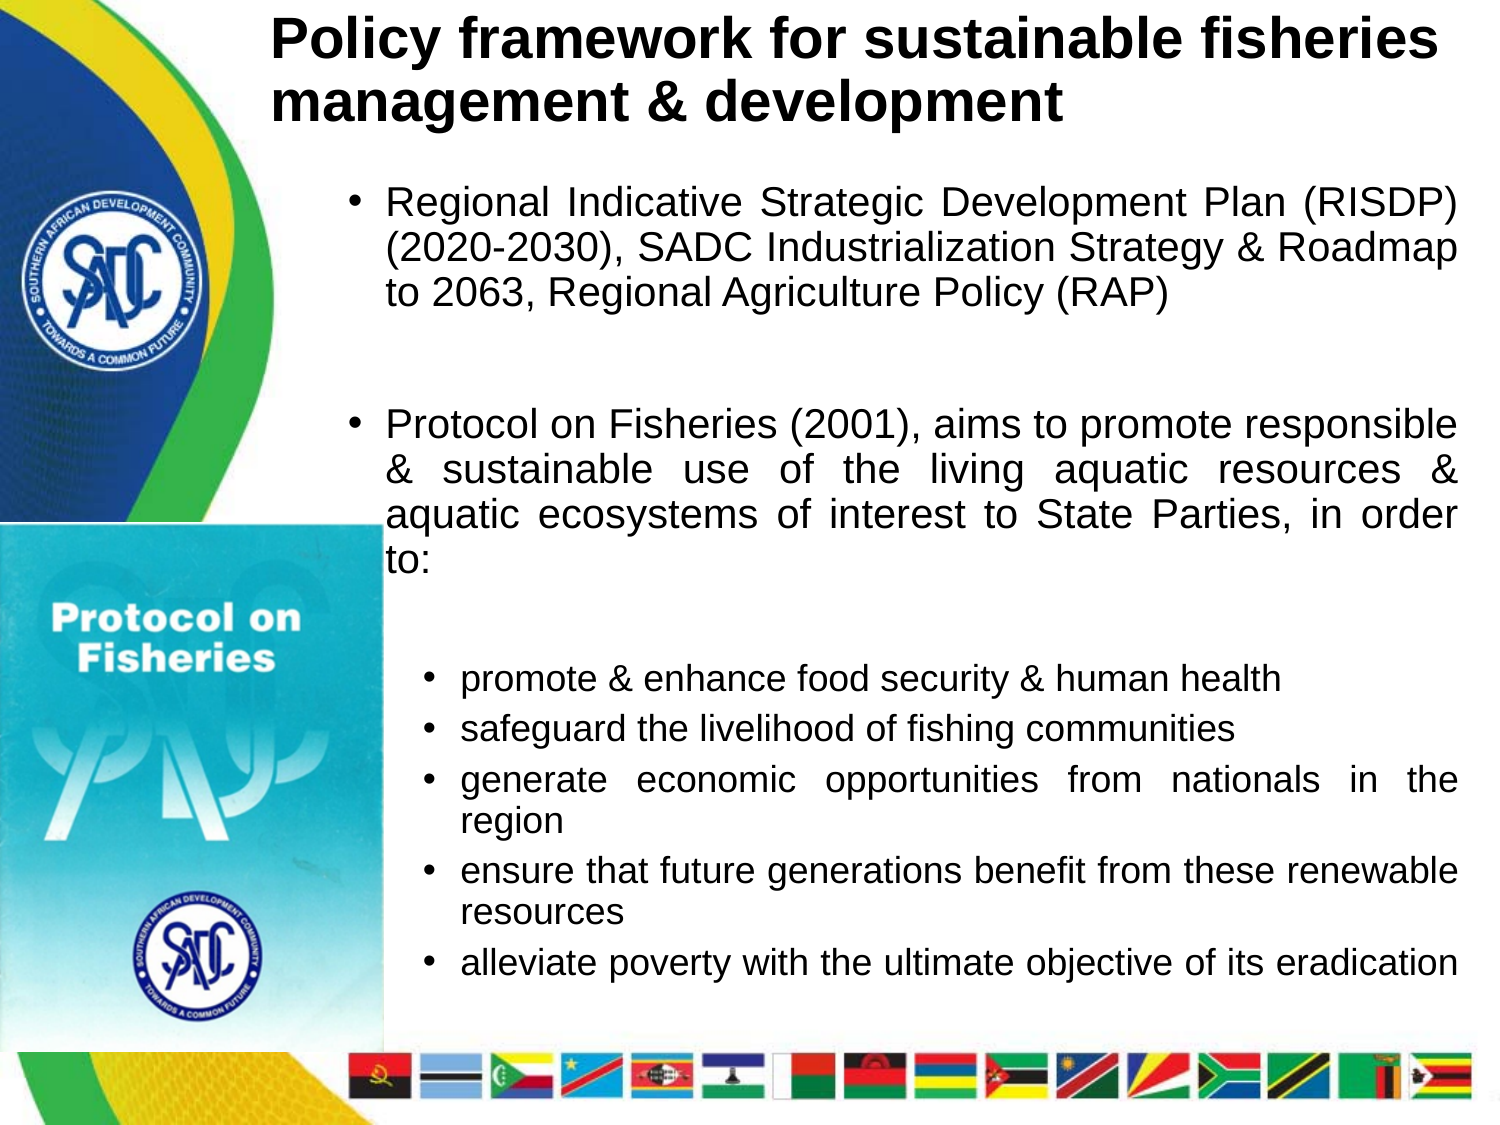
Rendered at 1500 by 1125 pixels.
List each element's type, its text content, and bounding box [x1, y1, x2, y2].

list Regional Indicative Strategic Development Plan (RISDP) (2020-2030), SADC Industrialization Strategy & Roadmap to 2063, Regional Agriculture Policy (RAP) Protocol on Fisheries (2001), aims to promote responsible & sustainable use of the living aquatic resources & aquatic ecosystems of interest to State Parties, in order to: promote & enhance food security & human health safeguard the livelihood of fishing communities generate economic opportunities from nationals in the region ensure that future generations benefit from these renewable resources alleviate poverty with the ultimate objective of its eradication [333, 172, 1475, 1052]
title Policy framework for sustainable fisheries management & development [255, 6, 1475, 136]
picture [0, 0, 1500, 1125]
